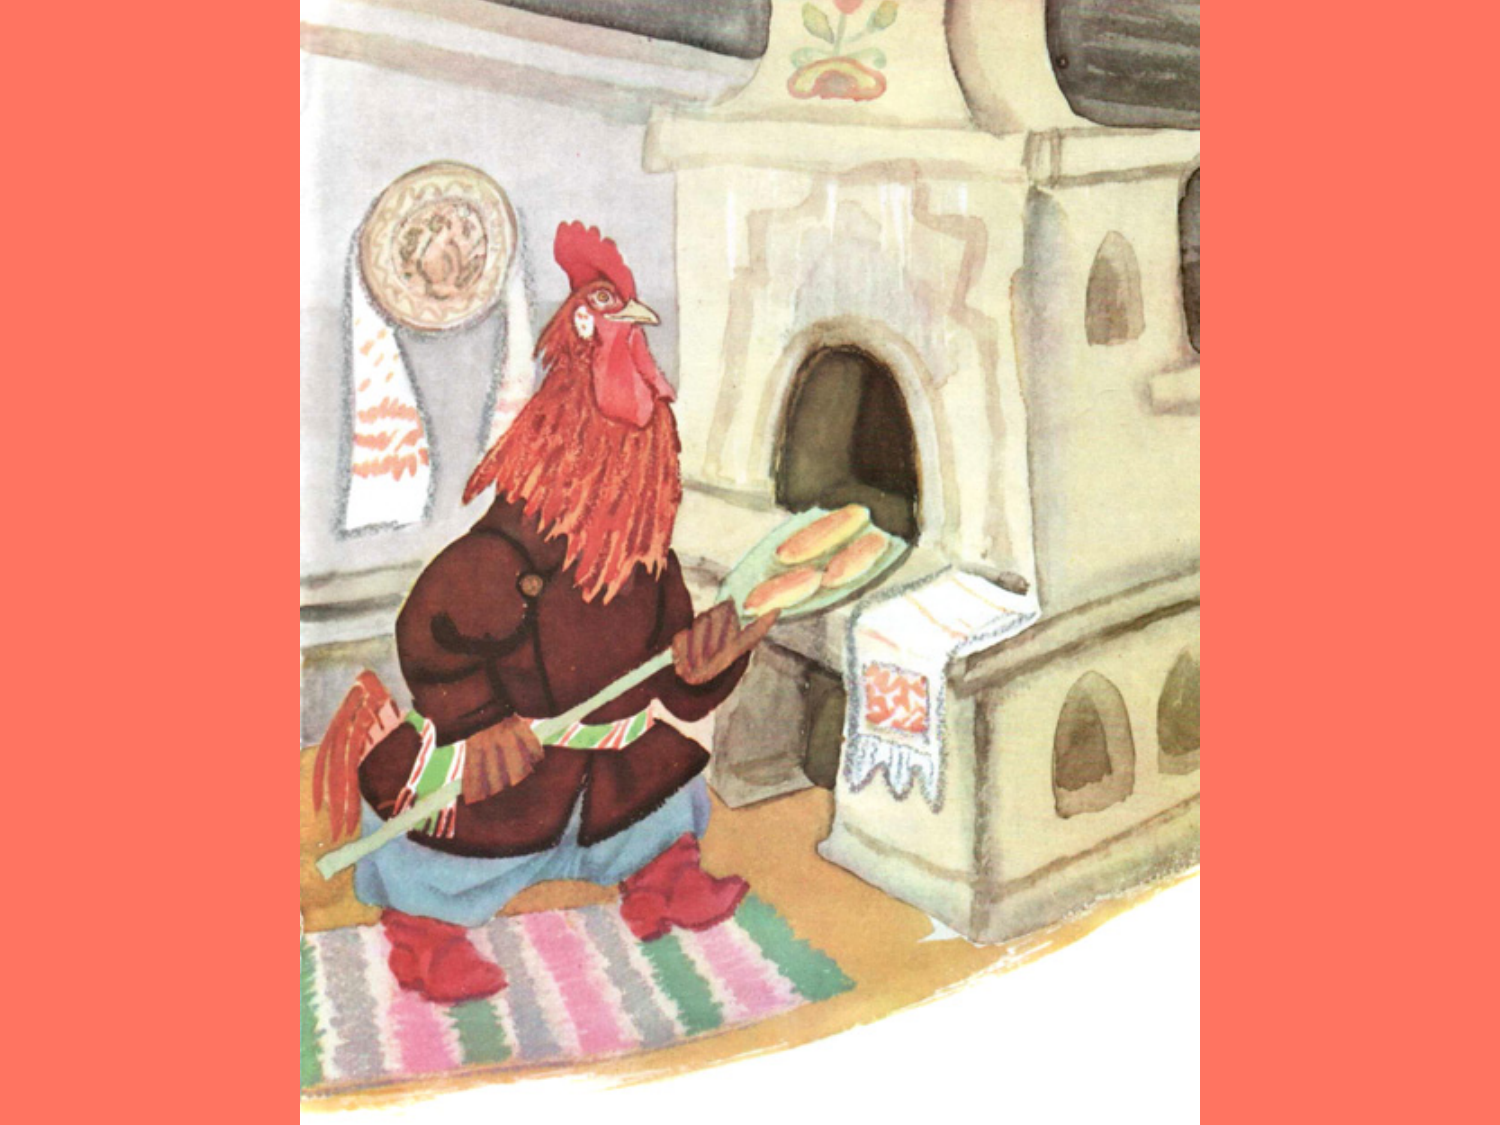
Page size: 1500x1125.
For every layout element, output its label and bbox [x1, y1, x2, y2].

picture [299, 0, 1201, 1125]
